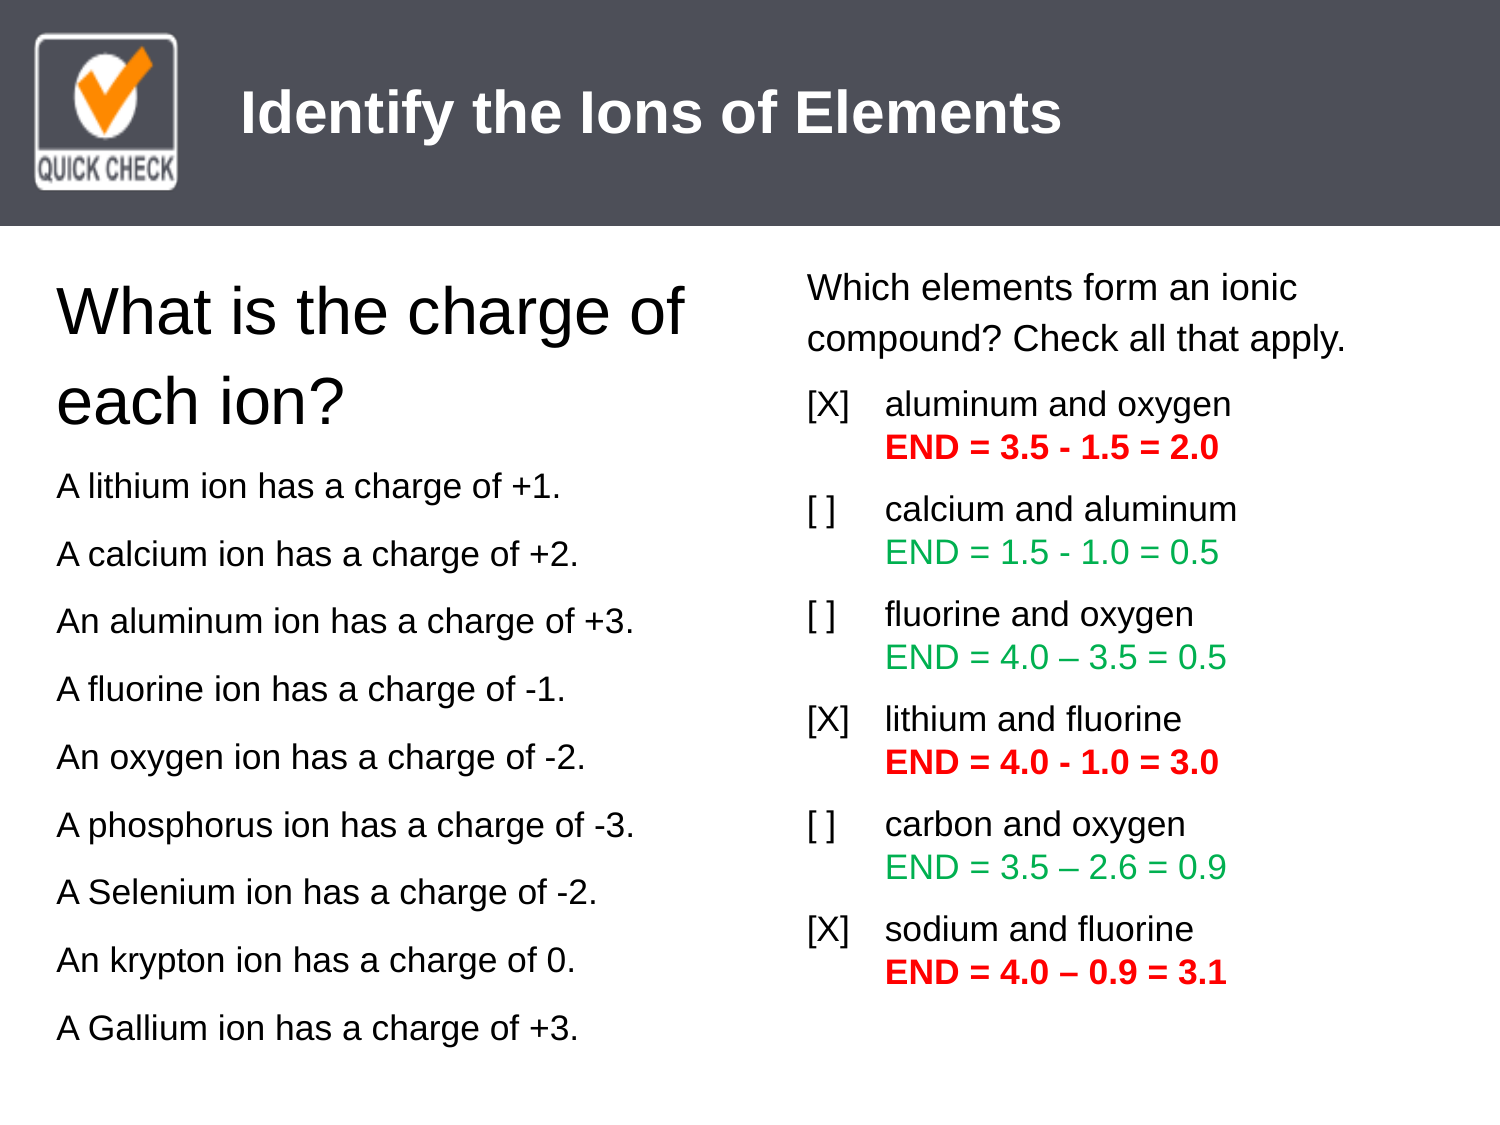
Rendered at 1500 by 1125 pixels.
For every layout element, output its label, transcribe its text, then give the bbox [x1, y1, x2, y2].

text_box Which elements form an ionic compound? Check all that apply. [X] aluminum and oxygen END = 3.5 - 1.5 = 2.0 [ ] calcium and aluminum END = 1.5 - 1.0 = 0.5 [ ] fluorine and oxygen END = 4.0 – 3.5 = 0.5 [X] lithium and fluorine END = 4.0 - 1.0 = 3.0 [ ] carbon and oxygen END = 3.5 – 2.6 = 0.9 [X] sodium and fluorine END = 4.0 – 0.9 = 3.1 [750, 225, 1500, 1125]
list What is the charge of each ion? A lithium ion has a charge of +1. A calcium ion has a charge of +2. An aluminum ion has a charge of +3. A fluorine ion has a charge of -1. An oxygen ion has a charge of -2. A phosphorus ion has a charge of -3. A Selenium ion has a charge of -2. An krypton ion has a charge of 0. A Gallium ion has a charge of +3. [0, 225, 698, 1125]
title Identify the Ions of Elements [0, 0, 1500, 226]
picture [31, 30, 181, 194]
